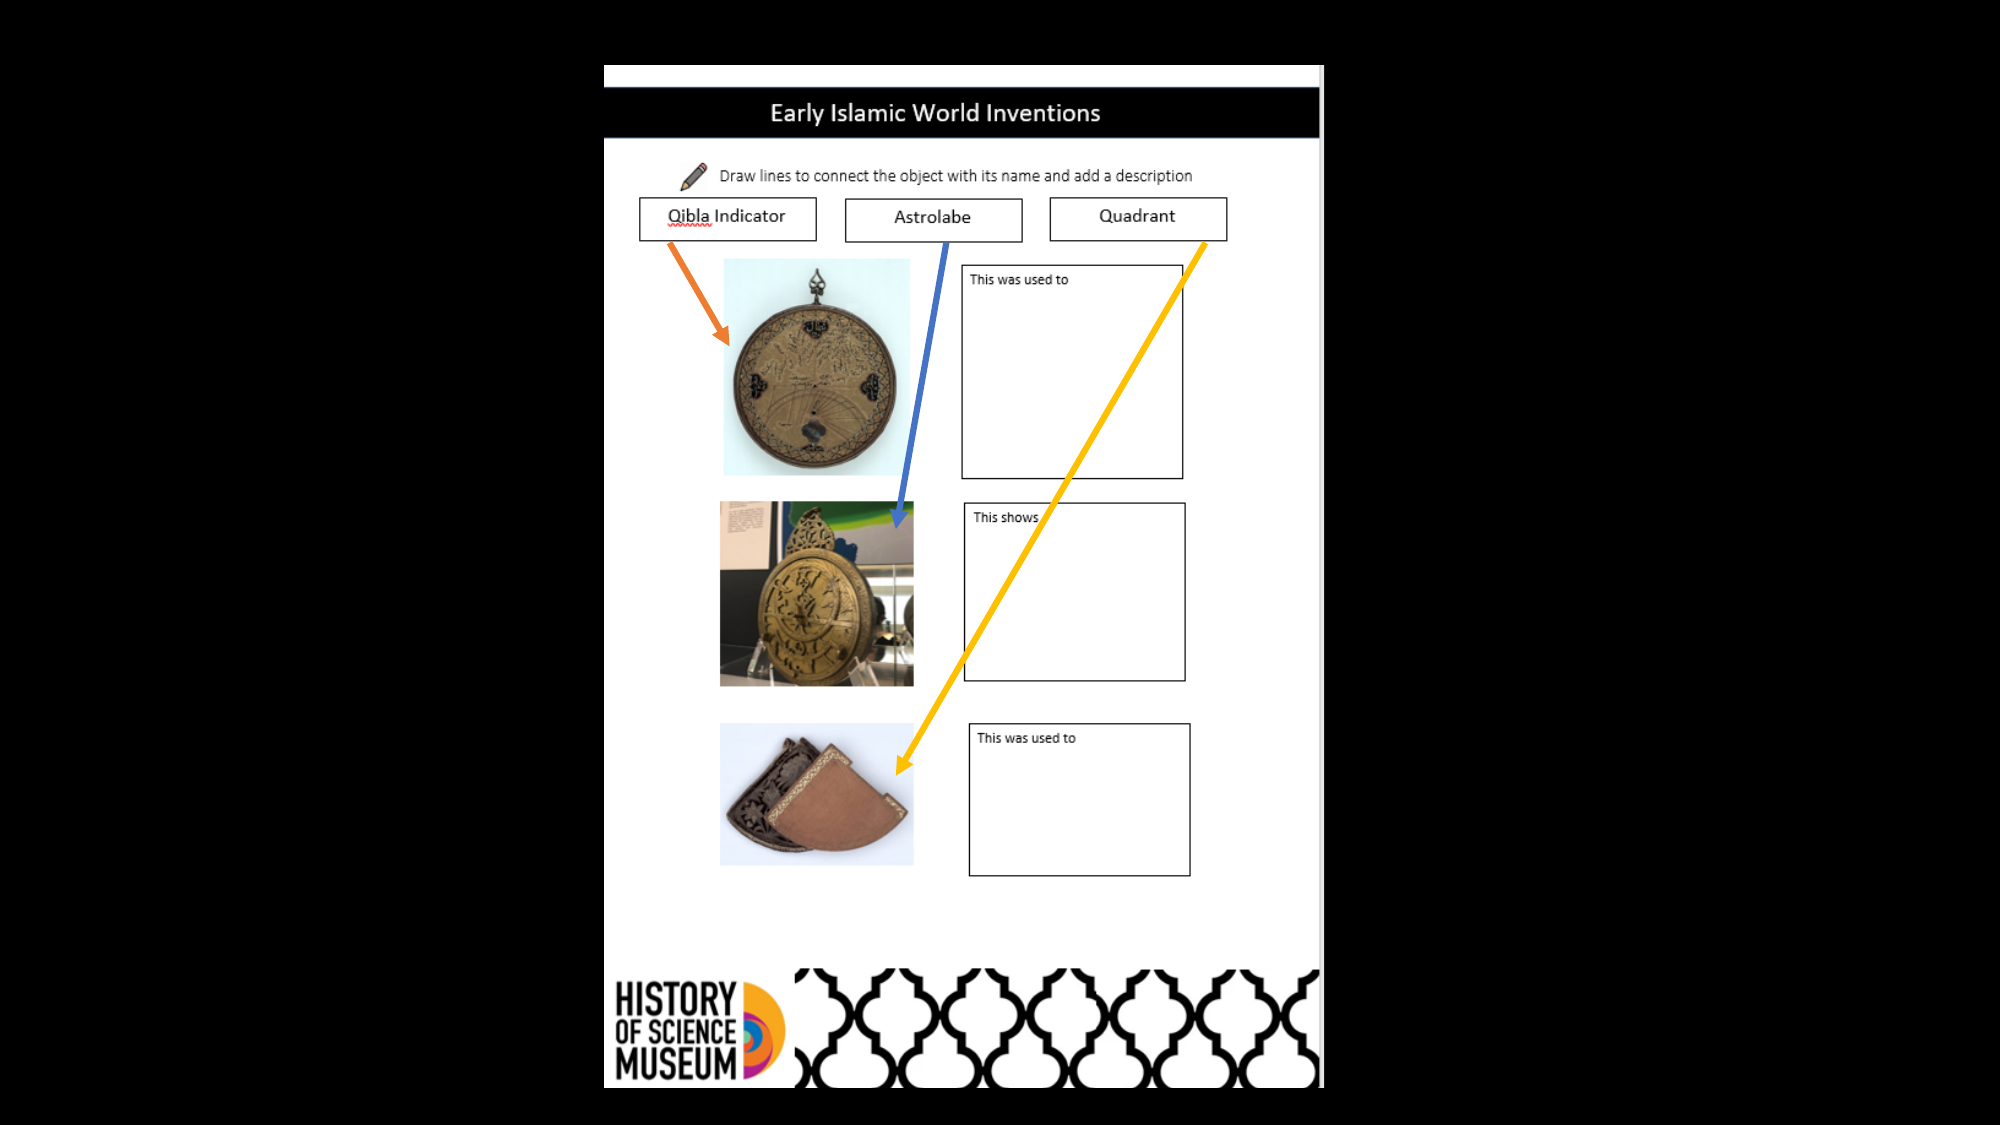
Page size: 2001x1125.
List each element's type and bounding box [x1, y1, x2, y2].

text_box [895, 242, 1206, 776]
picture [603, 65, 1325, 1088]
text_box [669, 242, 730, 347]
